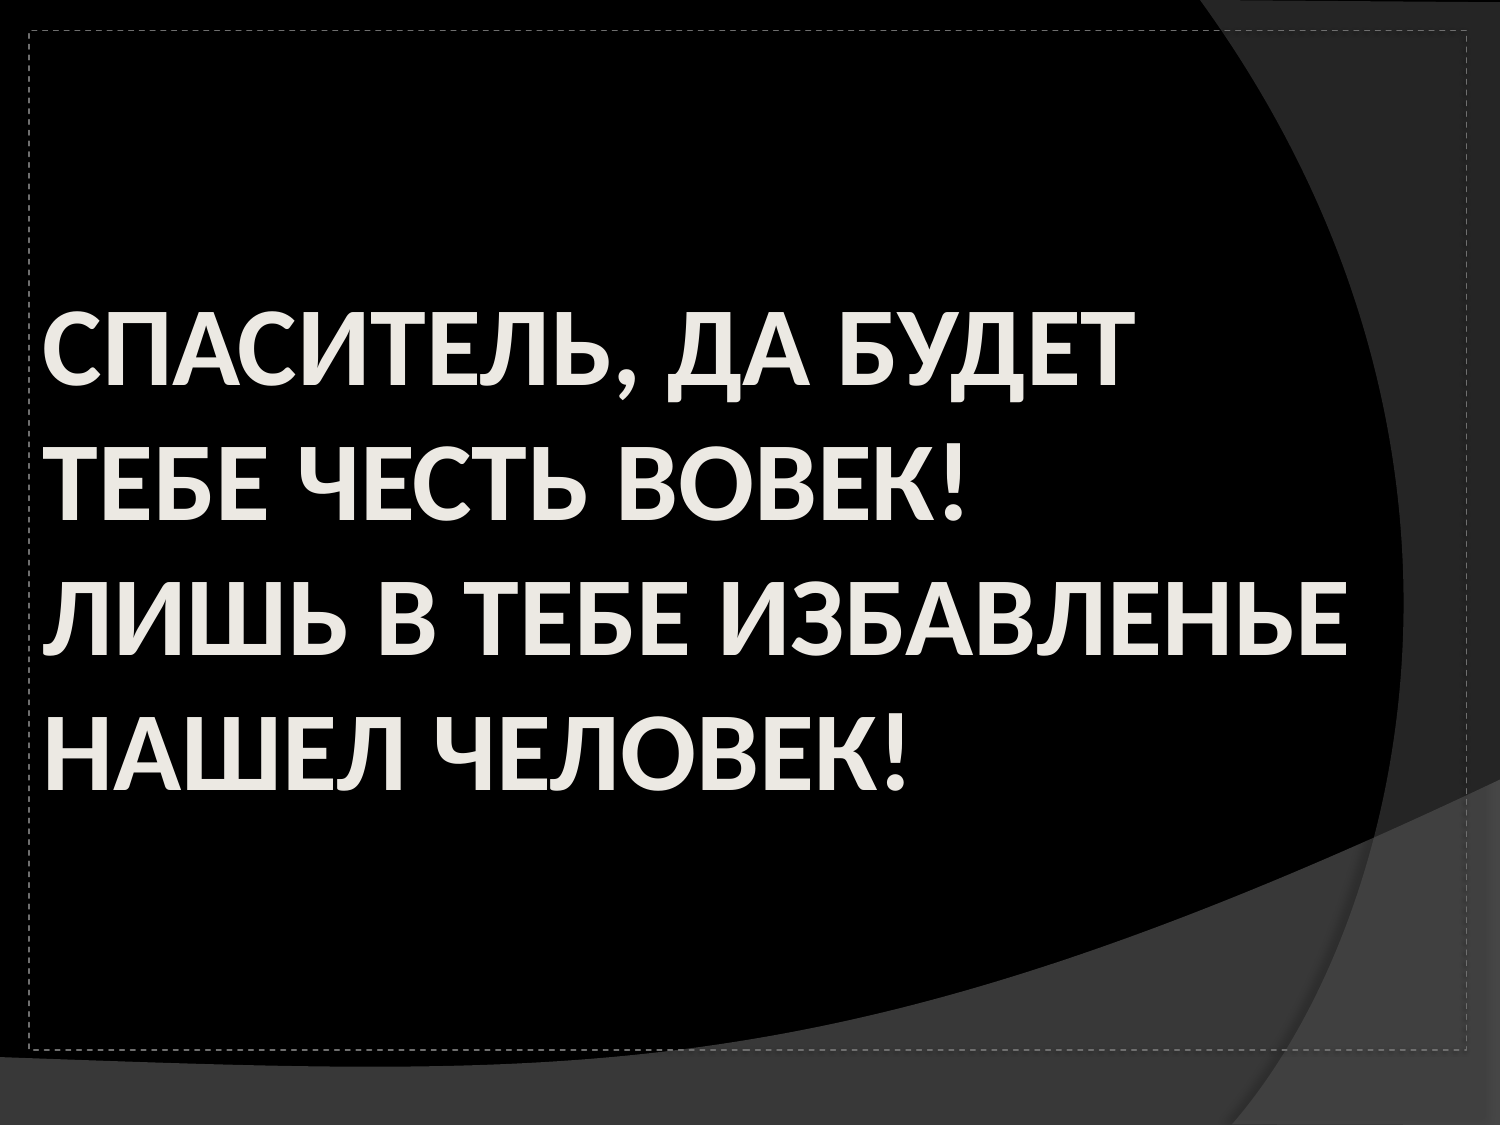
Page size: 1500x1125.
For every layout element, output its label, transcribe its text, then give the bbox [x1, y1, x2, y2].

title СПАСИТЕЛЬ, ДА БУДЕТ ТЕБЕ ЧЕСТЬ ВОВЕК! ЛИШЬ В ТЕБЕ ИЗБАВЛЕНЬЕ НАШЕЛ ЧЕЛОВЕК! [35, 105, 1465, 973]
